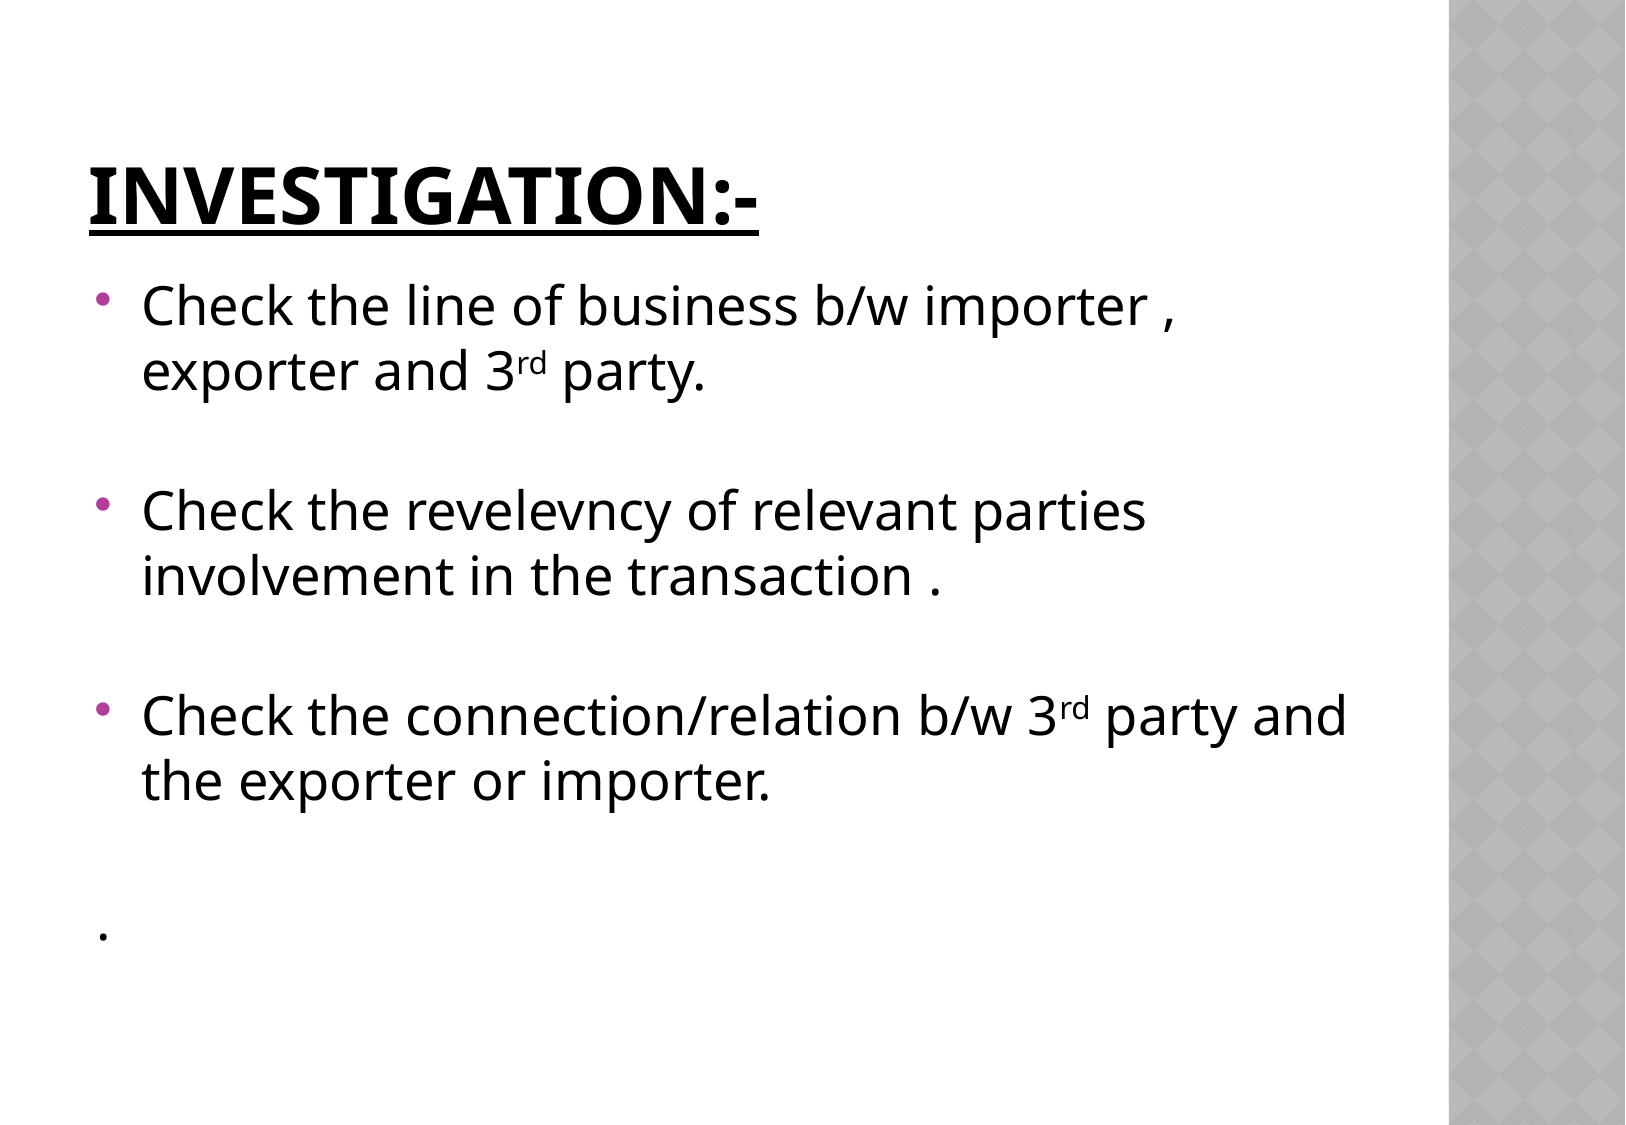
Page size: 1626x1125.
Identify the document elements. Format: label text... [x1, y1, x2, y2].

title Investigation:- [81, 52, 1368, 240]
list Check the line of business b/w importer , exporter and 3rd party. Check the revelevncy of relevant parties involvement in the transaction . Check the connection/relation b/w 3rd party and the exporter or importer. . [80, 263, 1368, 1060]
